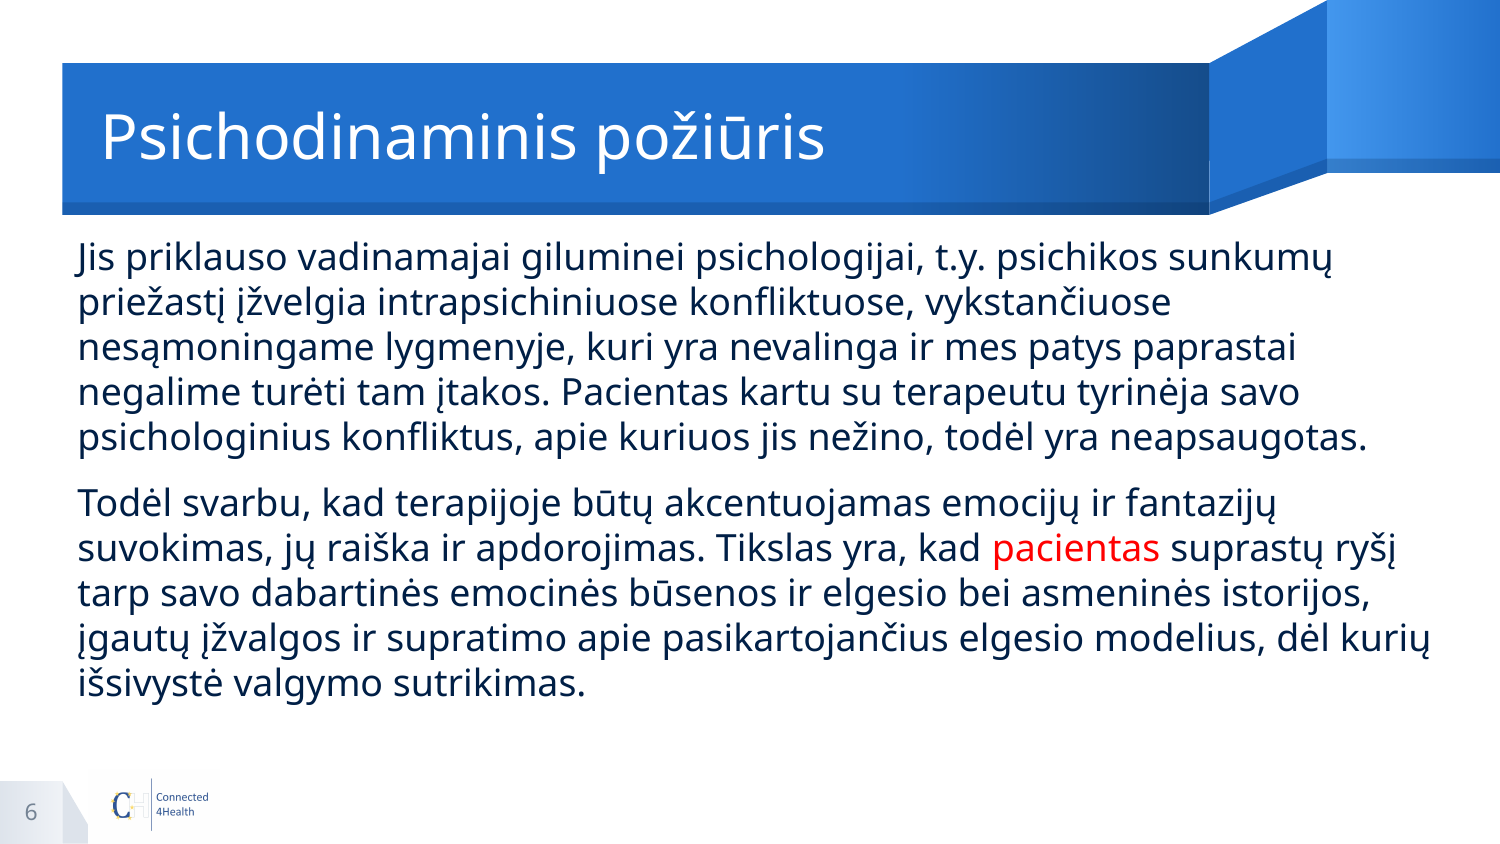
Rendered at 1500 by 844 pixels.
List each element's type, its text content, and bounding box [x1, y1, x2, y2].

slide_number 6 [0, 781, 63, 844]
list Jis priklauso vadinamajai giluminei psichologijai, t.y. psichikos sunkumų priežastį įžvelgia intrapsichiniuose konfliktuose, vykstančiuose nesąmoningame lygmenyje, kuri yra nevalinga ir mes patys paprastai negalime turėti tam įtakos. Pacientas kartu su terapeutu tyrinėja savo psichologinius konfliktus, apie kuriuos jis nežino, todėl yra neapsaugotas. Todėl svarbu, kad terapijoje būtų akcentuojamas emocijų ir fantazijų suvokimas, jų raiška ir apdorojimas. Tikslas yra, kad pacientas suprastų ryšį tarp savo dabartinės emocinės būsenos ir elgesio bei asmeninės istorijos, įgautų įžvalgos ir supratimo apie pasikartojančius elgesio modelius, dėl kurių išsivystė valgymo sutrikimas. [64, 232, 1471, 744]
picture [88, 769, 220, 844]
title Psichodinaminis požiūris [100, 64, 1210, 215]
